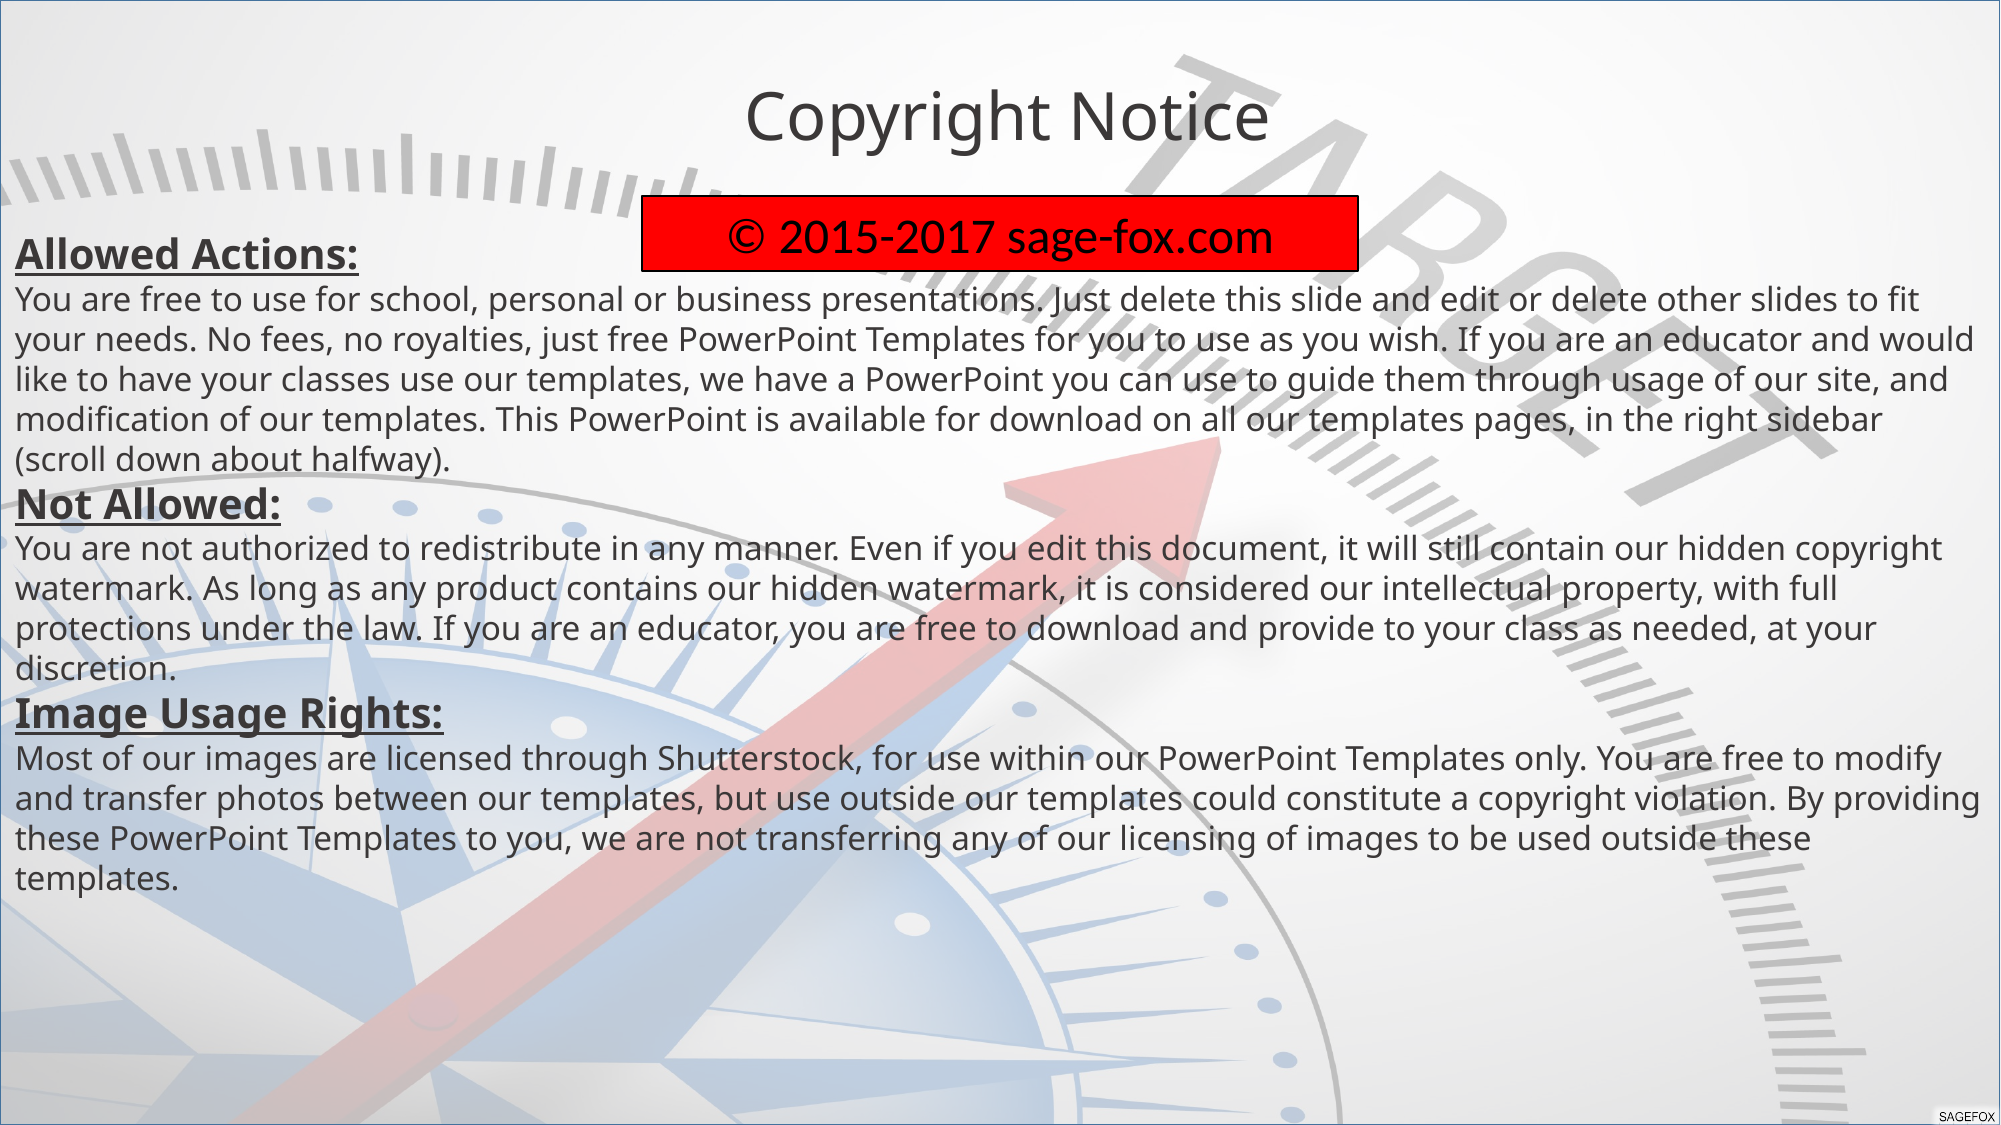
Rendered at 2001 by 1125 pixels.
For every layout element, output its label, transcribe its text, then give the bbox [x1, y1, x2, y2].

text_box Allowed Actions: You are free to use for school, personal or business presentations. Just delete this slide and edit or delete other slides to fit your needs. No fees, no royalties, just free PowerPoint Templates for you to use as you wish. If you are an educator and would like to have your classes use our templates, we have a PowerPoint you can use to guide them through usage of our site, and modification of our templates. This PowerPoint is available for download on all our templates pages, in the right sidebar (scroll down about halfway). Not Allowed: You are not authorized to redistribute in any manner. Even if you edit this document, it will still contain our hidden copyright watermark. As long as any product contains our hidden watermark, it is considered our intellectual property, with full protections under the law. If you are an educator, you are free to download and provide to your class as needed, at your discretion. Image Usage Rights: Most of our images are licensed through Shutterstock, for use within our PowerPoint Templates only. You are free to modify and transfer photos between our templates, but use outside our templates could constitute a copyright violation. By providing these PowerPoint Templates to you, we are not transferring any of our licensing of images to be used outside these templates. [0, 0, 2000, 1125]
text_box © 2015-2017 sage-fox.com [641, 196, 1358, 272]
title Copyright Notice [493, 60, 1524, 178]
picture [1936, 1111, 1997, 1125]
